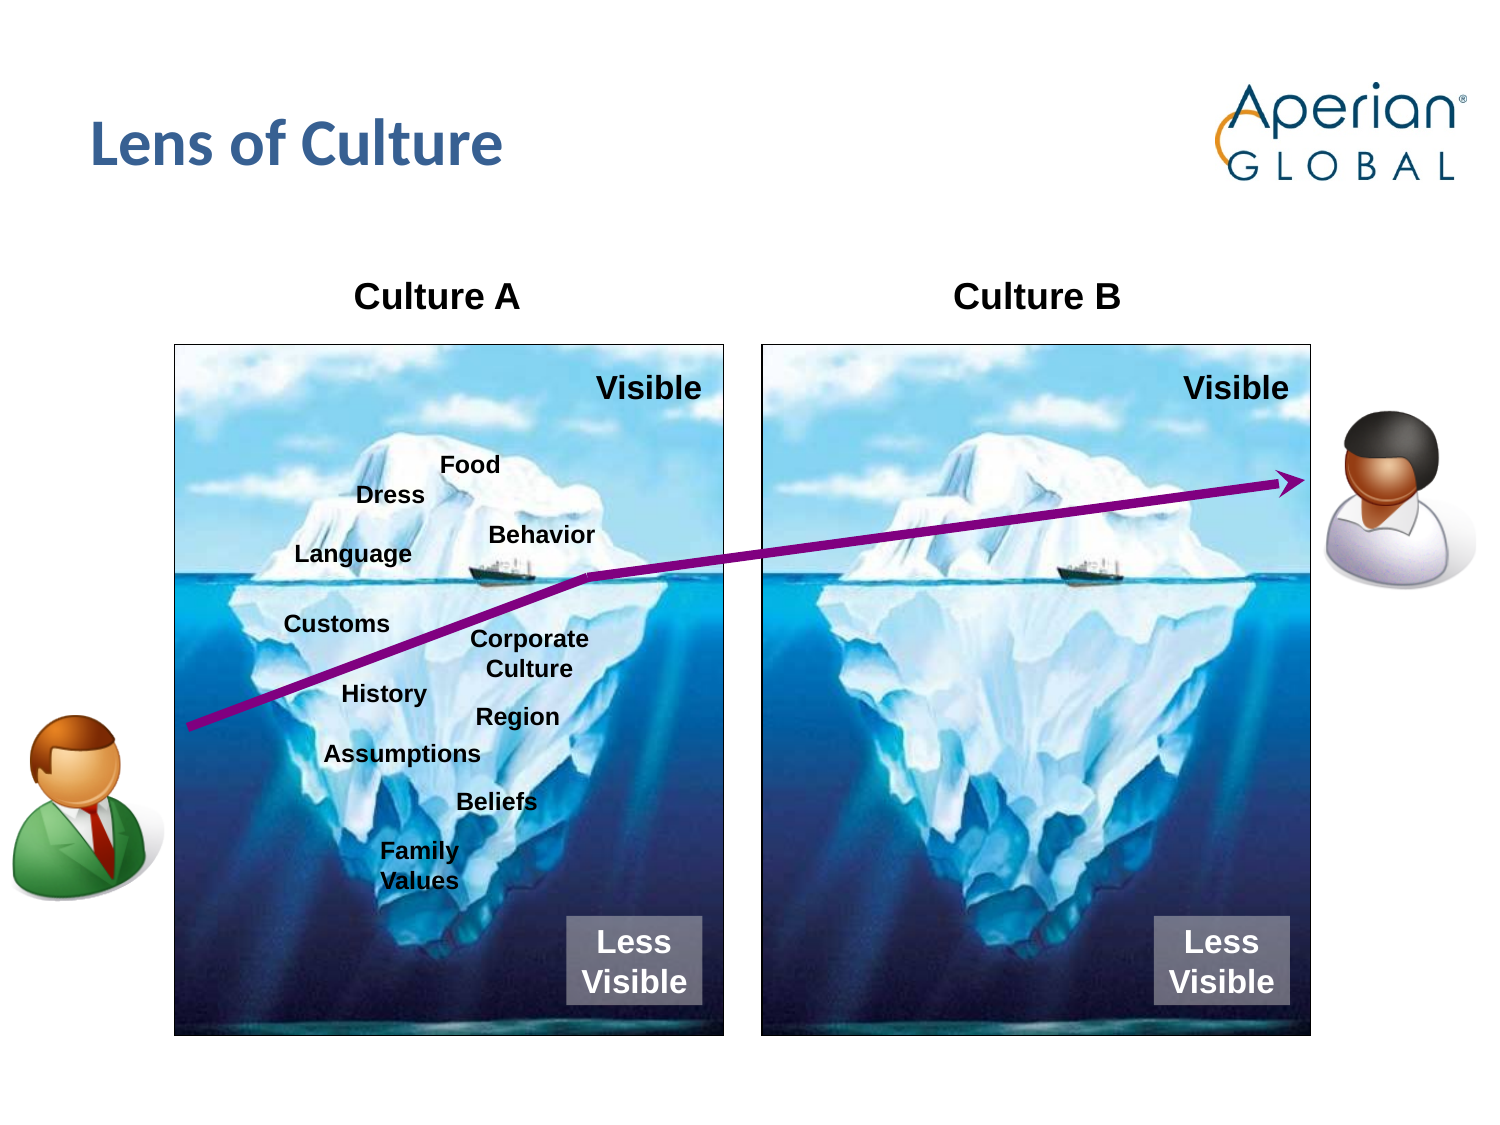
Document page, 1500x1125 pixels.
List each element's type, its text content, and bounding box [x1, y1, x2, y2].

picture [0, 344, 724, 1036]
picture [762, 344, 1496, 1036]
picture [1215, 82, 1467, 185]
text_box Culture A [174, 264, 700, 316]
title Lens of Culture [75, 45, 1200, 233]
text_box Culture B [774, 264, 1300, 316]
